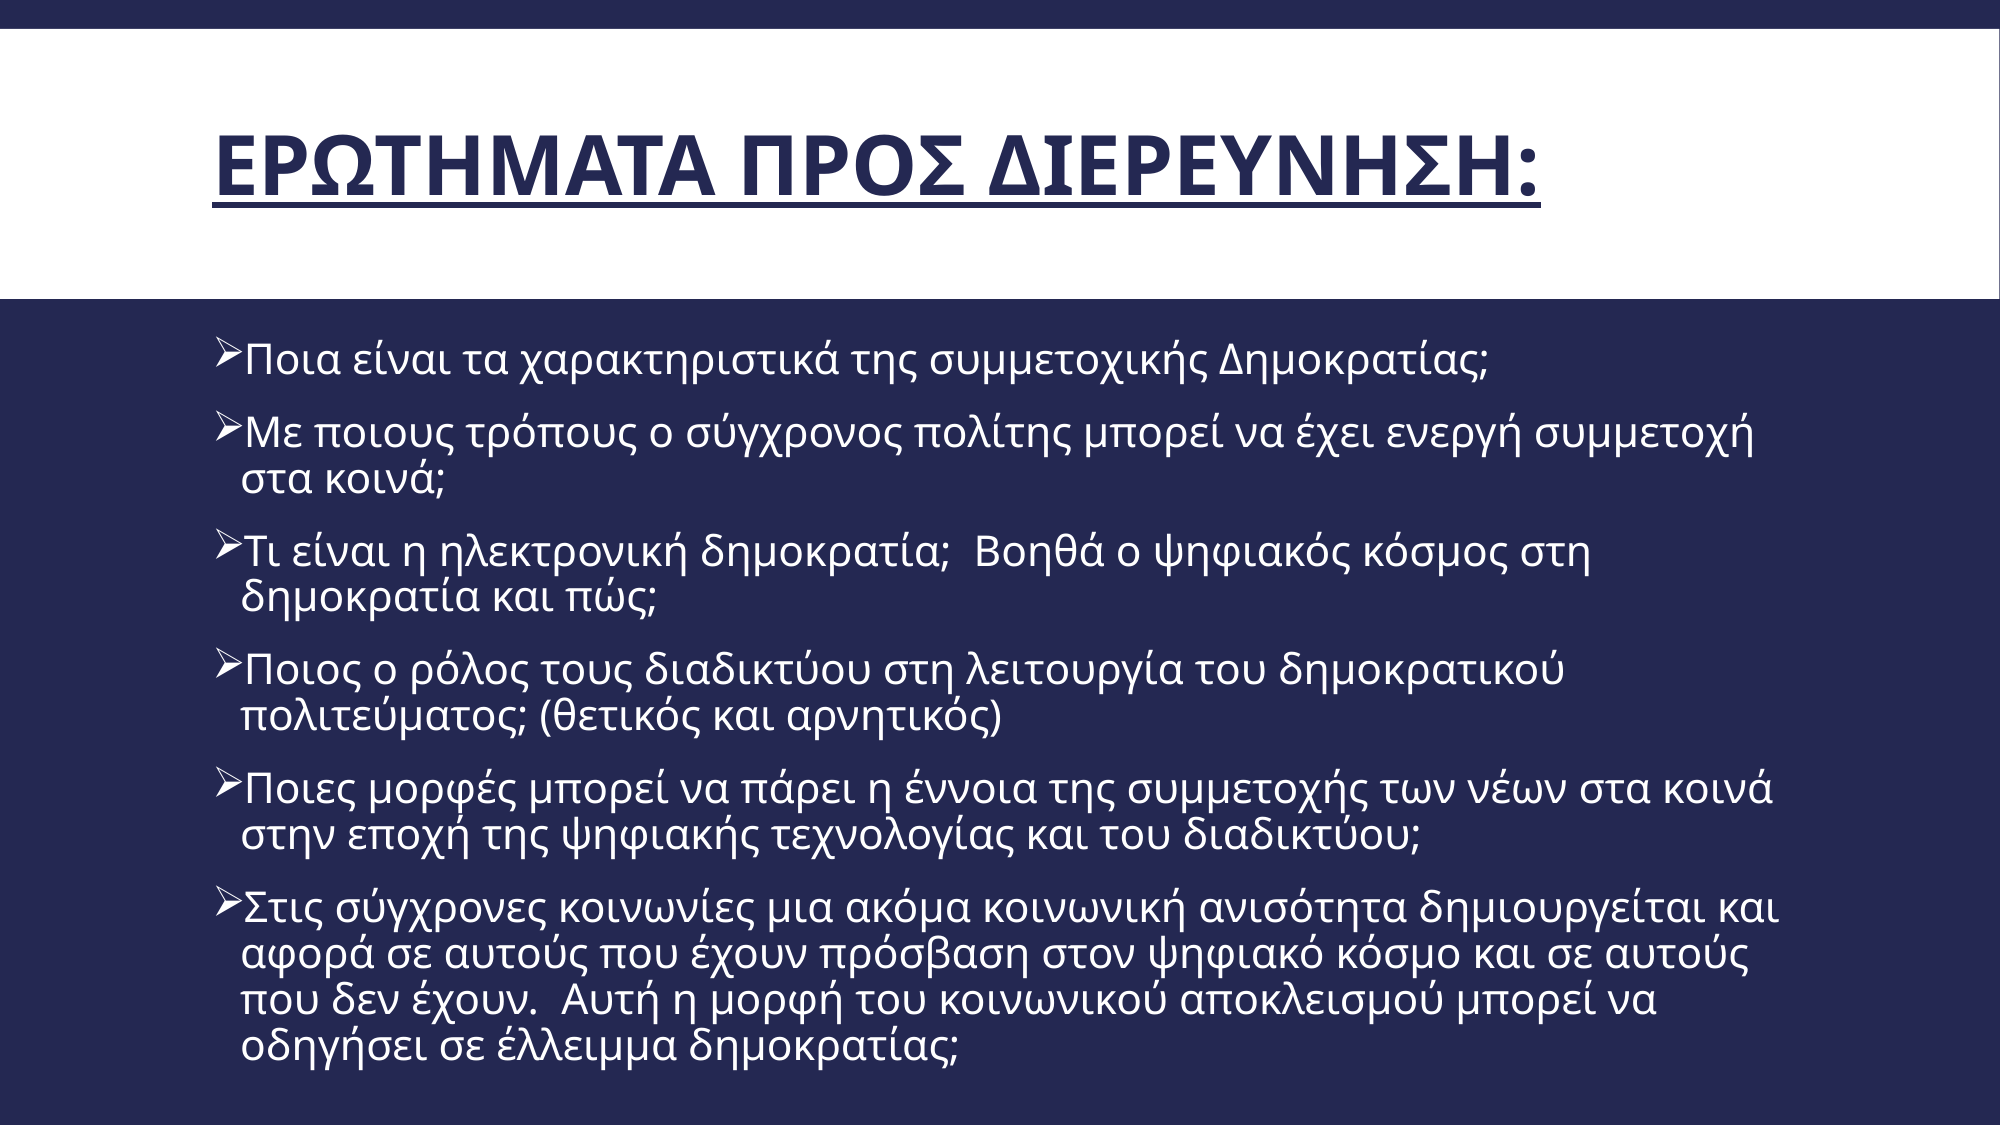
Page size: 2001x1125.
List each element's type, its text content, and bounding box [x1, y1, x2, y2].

title Ερωτηματα προς διερευνηση: [197, 46, 1803, 295]
list Ποια είναι τα χαρακτηριστικά της συμμετοχικής Δημοκρατίας; Με ποιους τρόπους ο σύγχρονος πολίτης μπορεί να έχει ενεργή συμμετοχή στα κοινά; Τι είναι η ηλεκτρονική δημοκρατία; Βοηθά ο ψηφιακός κόσμος στη δημοκρατία και πώς; Ποιος ο ρόλος τους διαδικτύου στη λειτουργία του δημοκρατικού πολιτεύματος; (θετικός και αρνητικός) Ποιες μορφές μπορεί να πάρει η έννοια της συμμετοχής των νέων στα κοινά στην εποχή της ψηφιακής τεχνολογίας και του διαδικτύου; Στις σύγχρονες κοινωνίες μια ακόμα κοινωνική ανισότητα δημιουργείται και αφορά σε αυτούς που έχουν πρόσβαση στον ψηφιακό κόσμο και σε αυτούς που δεν έχουν. Αυτή η μορφή του κοινωνικού αποκλεισμού μπορεί να οδηγήσει σε έλλειμμα δημοκρατίας; [197, 329, 1828, 1079]
